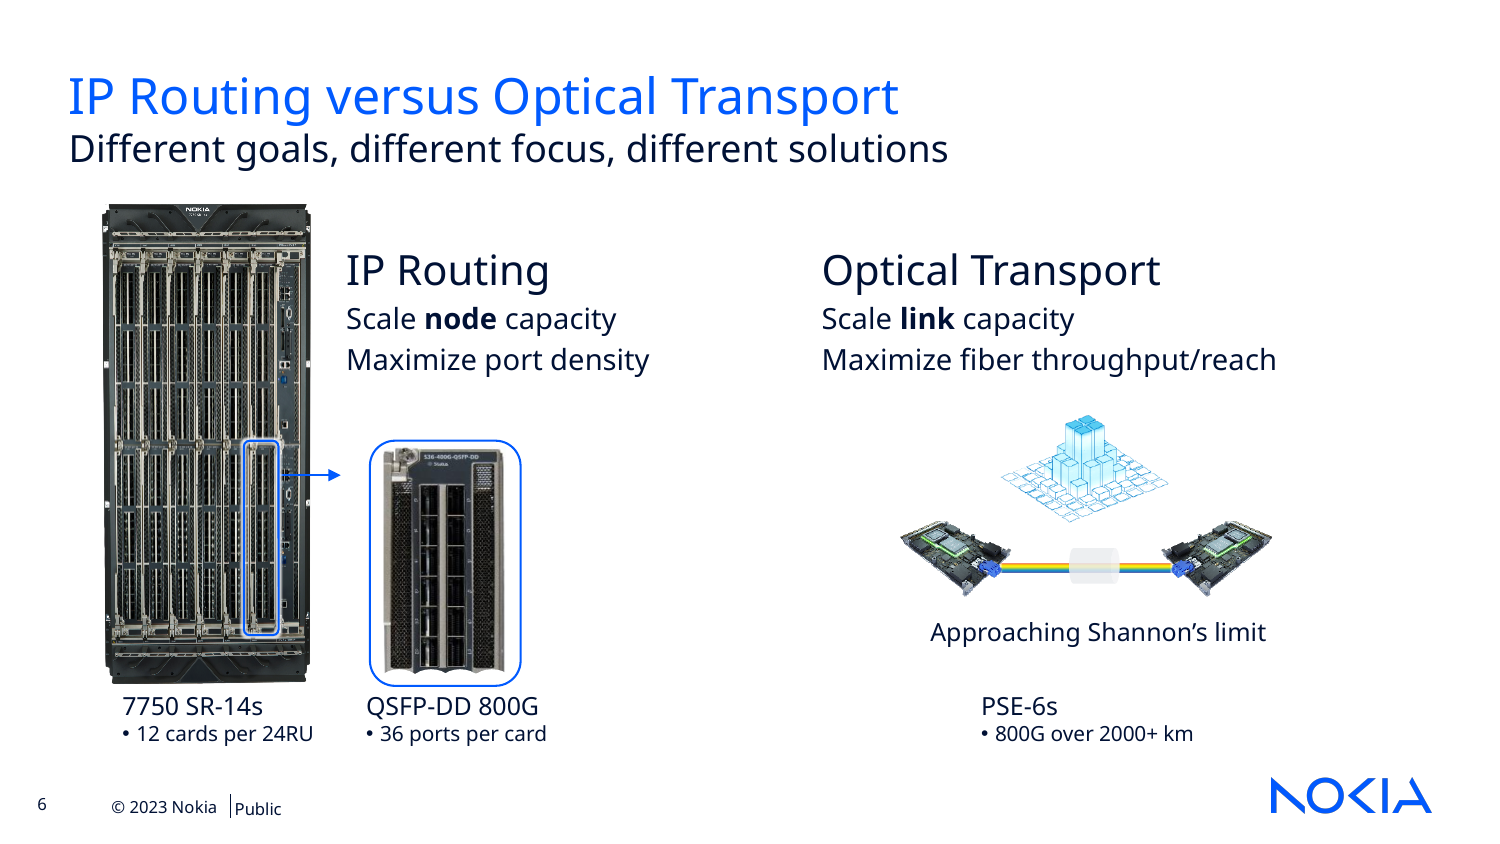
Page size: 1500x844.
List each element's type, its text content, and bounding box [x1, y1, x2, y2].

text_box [835, 231, 1313, 755]
footer Public [234, 798, 707, 819]
list Different goals, different focus, different solutions [68, 125, 1432, 182]
list IP Routing versus Optical Transport [68, 64, 1432, 121]
picture [1271, 777, 1432, 814]
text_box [102, 204, 645, 755]
